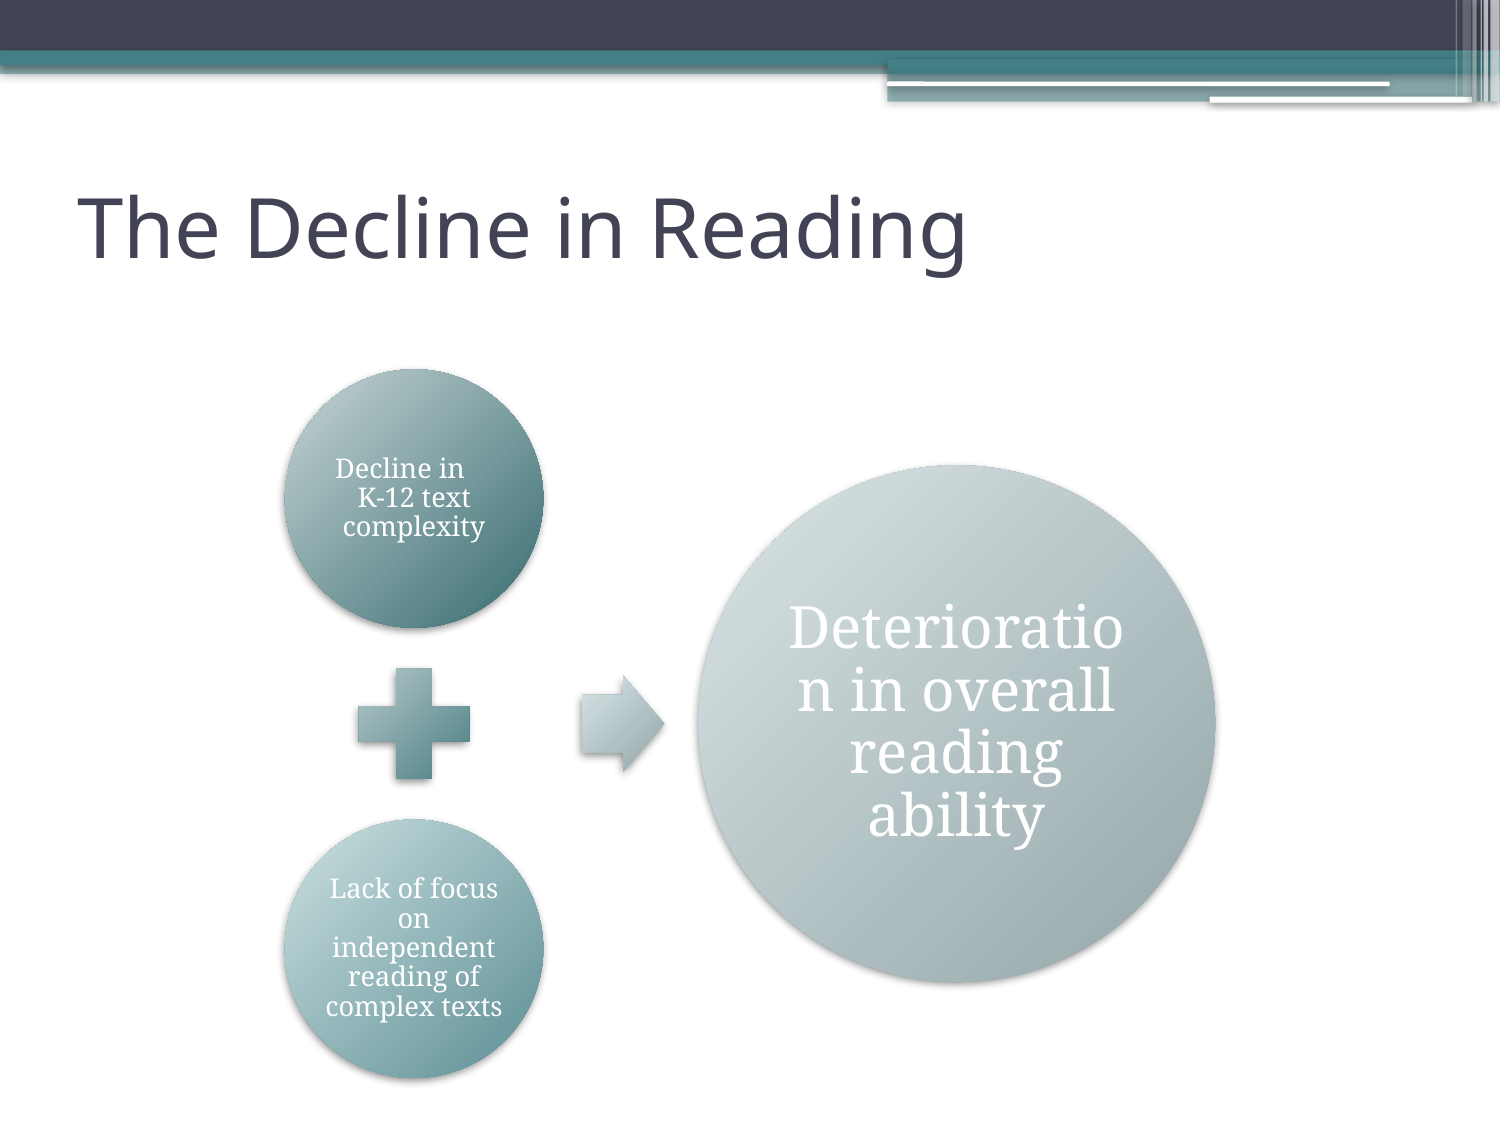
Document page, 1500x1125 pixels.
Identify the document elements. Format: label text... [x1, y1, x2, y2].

title The Decline in Reading [62, 137, 1413, 313]
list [74, 368, 1426, 1079]
